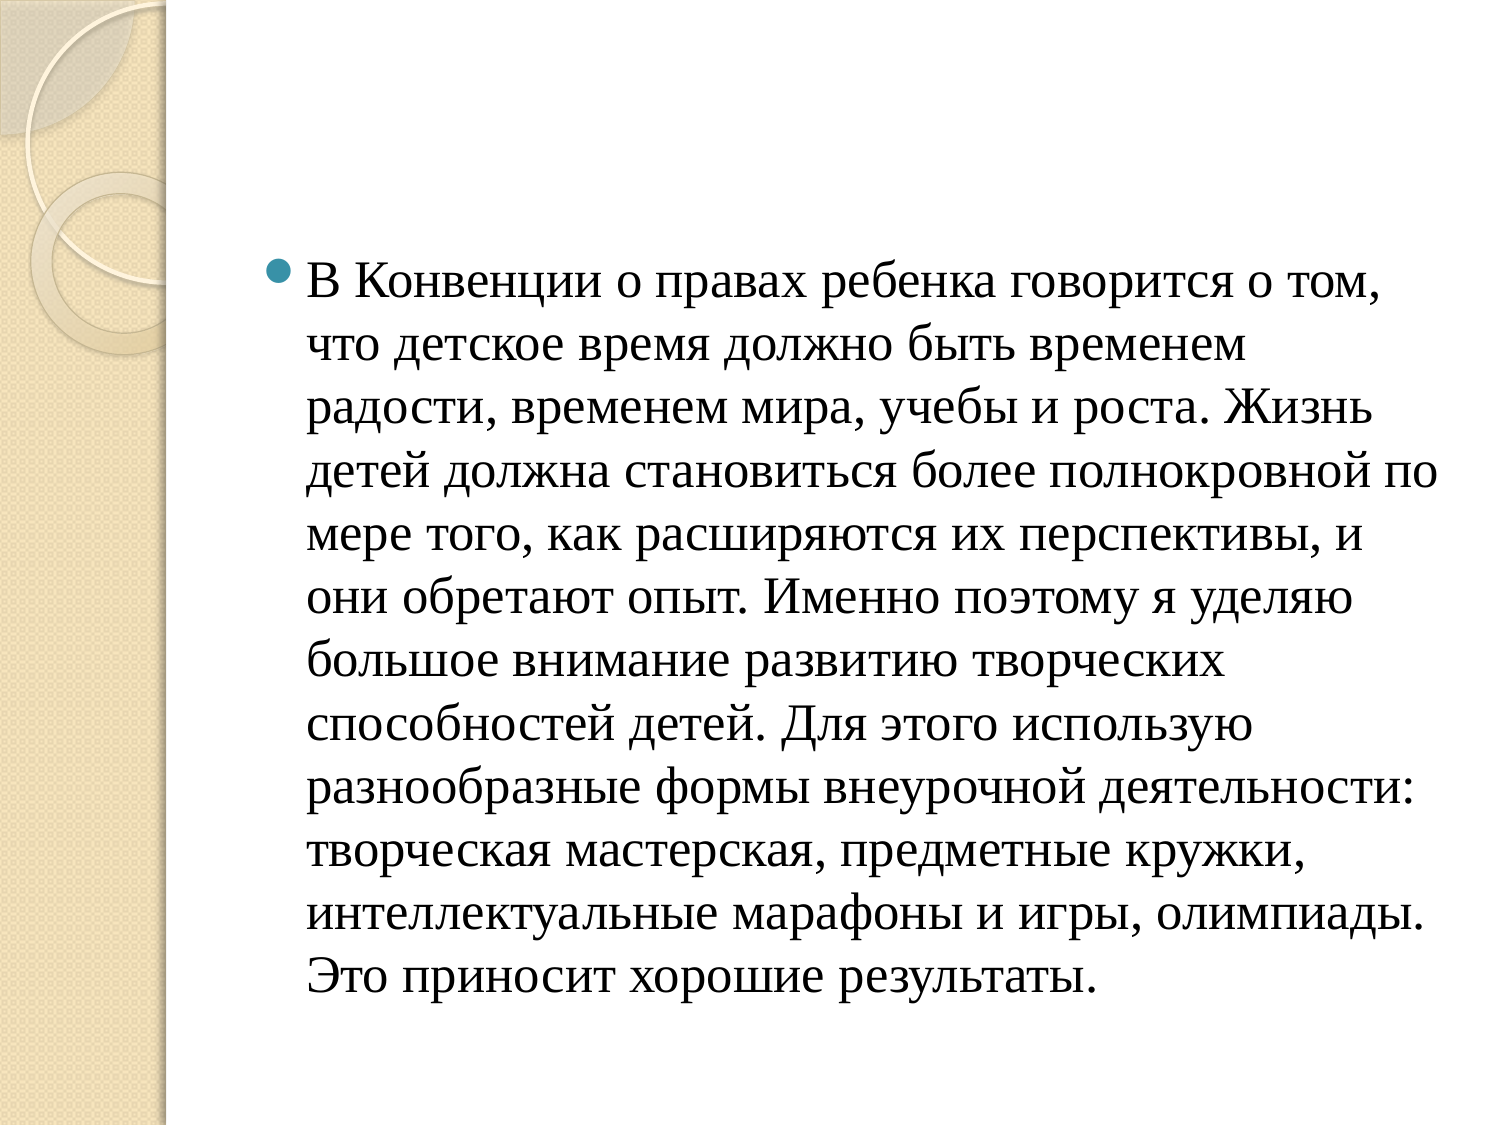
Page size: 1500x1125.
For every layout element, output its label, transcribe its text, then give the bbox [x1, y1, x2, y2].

list В Конвенции о правах ребенка говорится о том, что детское время должно быть временем радости, временем мира, учебы и роста. Жизнь детей должна становиться более полнокровной по мере того, как расширяются их перспективы, и они обретают опыт. Именно поэтому я уделяю большое внимание развитию творческих способностей детей. Для этого использую разнообразные формы внеурочной деятельности: творческая мастерская, предметные кружки, интеллектуальные марафоны и игры, олимпиады. Это приносит хорошие результаты. [235, 237, 1466, 1025]
